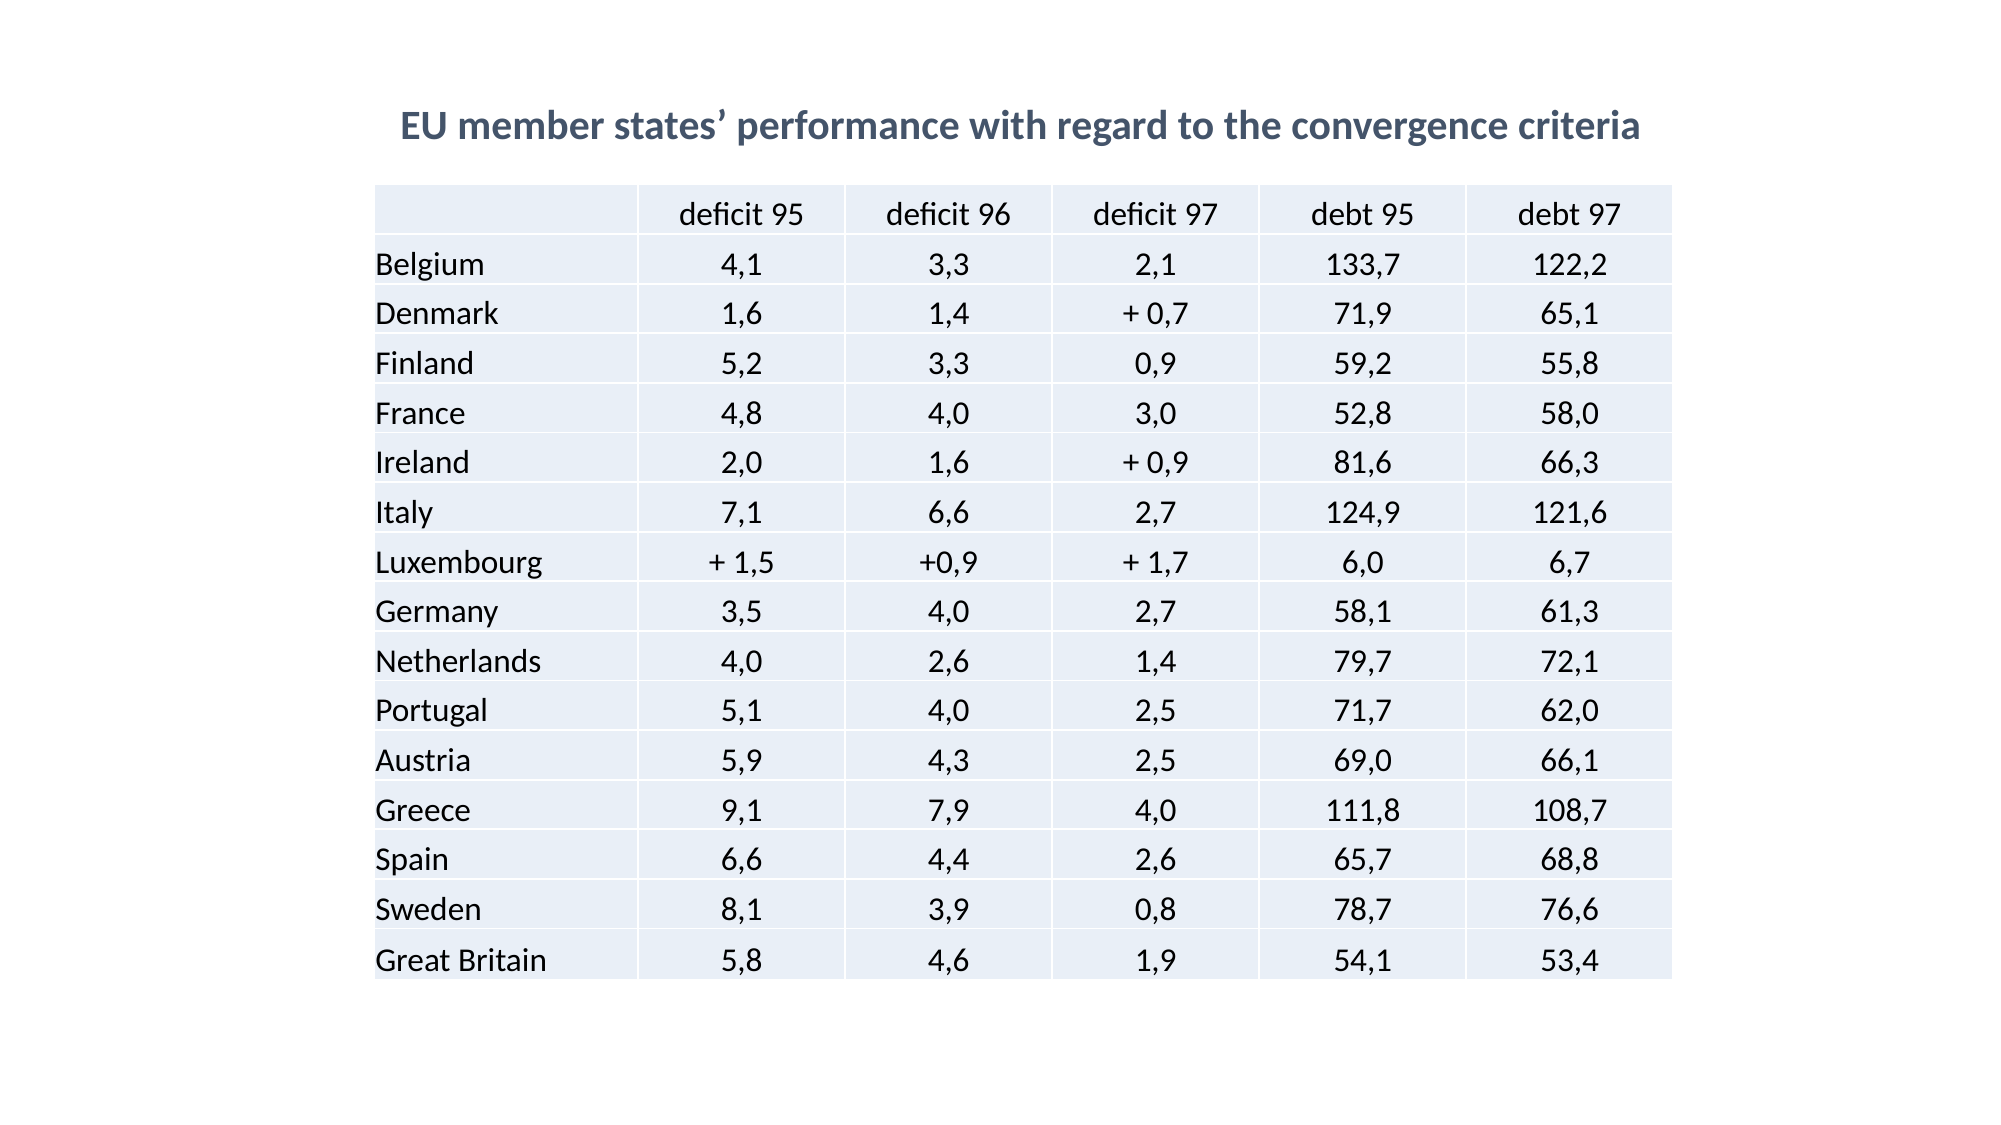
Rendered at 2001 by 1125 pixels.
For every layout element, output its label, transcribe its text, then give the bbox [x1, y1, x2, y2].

table_cell 55,8 [1467, 334, 1672, 382]
table_header deficit 97 [1053, 185, 1258, 233]
table_cell Denmark [375, 285, 637, 332]
table_cell 3,9 [846, 880, 1051, 928]
table_cell 66,1 [1467, 731, 1672, 779]
table_cell 65,7 [1260, 830, 1465, 878]
table_cell 0,9 [1053, 334, 1258, 382]
table_cell 1,9 [1053, 929, 1258, 979]
table_cell 71,7 [1260, 681, 1465, 729]
table_header deficit 96 [846, 185, 1051, 233]
table_cell 7,9 [846, 781, 1051, 828]
table_cell 8,1 [639, 880, 844, 928]
table_cell 2,7 [1053, 582, 1258, 630]
table_cell + 1,5 [639, 533, 844, 580]
table_cell Finland [375, 334, 637, 382]
table_cell Austria [375, 731, 637, 779]
table_header debt 97 [1467, 185, 1672, 233]
table_cell 4,6 [846, 929, 1051, 979]
table_header debt 95 [1260, 185, 1465, 233]
table_cell 111,8 [1260, 781, 1465, 828]
table_cell 133,7 [1260, 235, 1465, 283]
table_cell 61,3 [1467, 582, 1672, 630]
table_cell 5,1 [639, 681, 844, 729]
table_cell 2,7 [1053, 483, 1258, 531]
table_cell 58,1 [1260, 582, 1465, 630]
table_cell 6,6 [639, 830, 844, 878]
table_cell Ireland [375, 433, 637, 481]
table_cell 54,1 [1260, 929, 1465, 979]
table_cell 2,1 [1053, 235, 1258, 283]
table_cell 59,2 [1260, 334, 1465, 382]
table_cell 121,6 [1467, 483, 1672, 531]
table_cell 1,4 [846, 285, 1051, 332]
table_cell Italy [375, 483, 637, 531]
table_cell Greece [375, 781, 637, 828]
table_cell 78,7 [1260, 880, 1465, 928]
table_cell 1,6 [639, 285, 844, 332]
table_cell + 0,7 [1053, 285, 1258, 332]
table_cell 9,1 [639, 781, 844, 828]
table_cell Sweden [375, 880, 637, 928]
table_cell 4,3 [846, 731, 1051, 779]
table_cell 2,6 [1053, 830, 1258, 878]
table_cell 124,9 [1260, 483, 1465, 531]
table_cell 62,0 [1467, 681, 1672, 729]
table_cell 7,1 [639, 483, 844, 531]
table_cell 4,0 [639, 632, 844, 680]
table_cell 81,6 [1260, 433, 1465, 481]
table_cell 76,6 [1467, 880, 1672, 928]
table_cell 122,2 [1467, 235, 1672, 283]
table_cell 69,0 [1260, 731, 1465, 779]
table_cell 5,9 [639, 731, 844, 779]
table_cell 4,0 [846, 384, 1051, 432]
table_cell 6,6 [846, 483, 1051, 531]
table_cell 5,2 [639, 334, 844, 382]
table_cell 2,0 [639, 433, 844, 481]
table_cell 71,9 [1260, 285, 1465, 332]
table_cell 1,6 [846, 433, 1051, 481]
table_cell +0,9 [846, 533, 1051, 580]
table_cell Great Britain [375, 929, 637, 979]
table_cell 3,5 [639, 582, 844, 630]
table_cell 2,5 [1053, 681, 1258, 729]
table_header [375, 185, 637, 233]
table_cell 68,8 [1467, 830, 1672, 878]
table_cell + 0,9 [1053, 433, 1258, 481]
table_cell Netherlands [375, 632, 637, 680]
table_cell 0,8 [1053, 880, 1258, 928]
table_cell 58,0 [1467, 384, 1672, 432]
table_cell 3,3 [846, 334, 1051, 382]
table_header deficit 95 [639, 185, 844, 233]
table_cell 6,7 [1467, 533, 1672, 580]
table_cell 4,0 [846, 681, 1051, 729]
table_cell 2,5 [1053, 731, 1258, 779]
table_cell 5,8 [639, 929, 844, 979]
table_cell Luxembourg [375, 533, 637, 580]
table_cell 3,3 [846, 235, 1051, 283]
table_cell France [375, 384, 637, 432]
table_cell 1,4 [1053, 632, 1258, 680]
table_cell 2,6 [846, 632, 1051, 680]
table_cell 4,0 [846, 582, 1051, 630]
table_cell 79,7 [1260, 632, 1465, 680]
table_cell 65,1 [1467, 285, 1672, 332]
table_cell + 1,7 [1053, 533, 1258, 580]
table_cell 66,3 [1467, 433, 1672, 481]
table_cell 4,8 [639, 384, 844, 432]
table_cell 52,8 [1260, 384, 1465, 432]
table_cell 4,4 [846, 830, 1051, 878]
table_cell Belgium [375, 235, 637, 283]
table_cell 53,4 [1467, 929, 1672, 979]
table_cell 108,7 [1467, 781, 1672, 828]
table_cell 4,1 [639, 235, 844, 283]
table_cell Portugal [375, 681, 637, 729]
table_cell 3,0 [1053, 384, 1258, 432]
table_cell 6,0 [1260, 533, 1465, 580]
table_cell Spain [375, 830, 637, 878]
table_cell Germany [375, 582, 637, 630]
table_cell 4,0 [1053, 781, 1258, 828]
text_box EU member states’ performance with regard to the convergence criteria [385, 90, 1697, 156]
table_cell 72,1 [1467, 632, 1672, 680]
